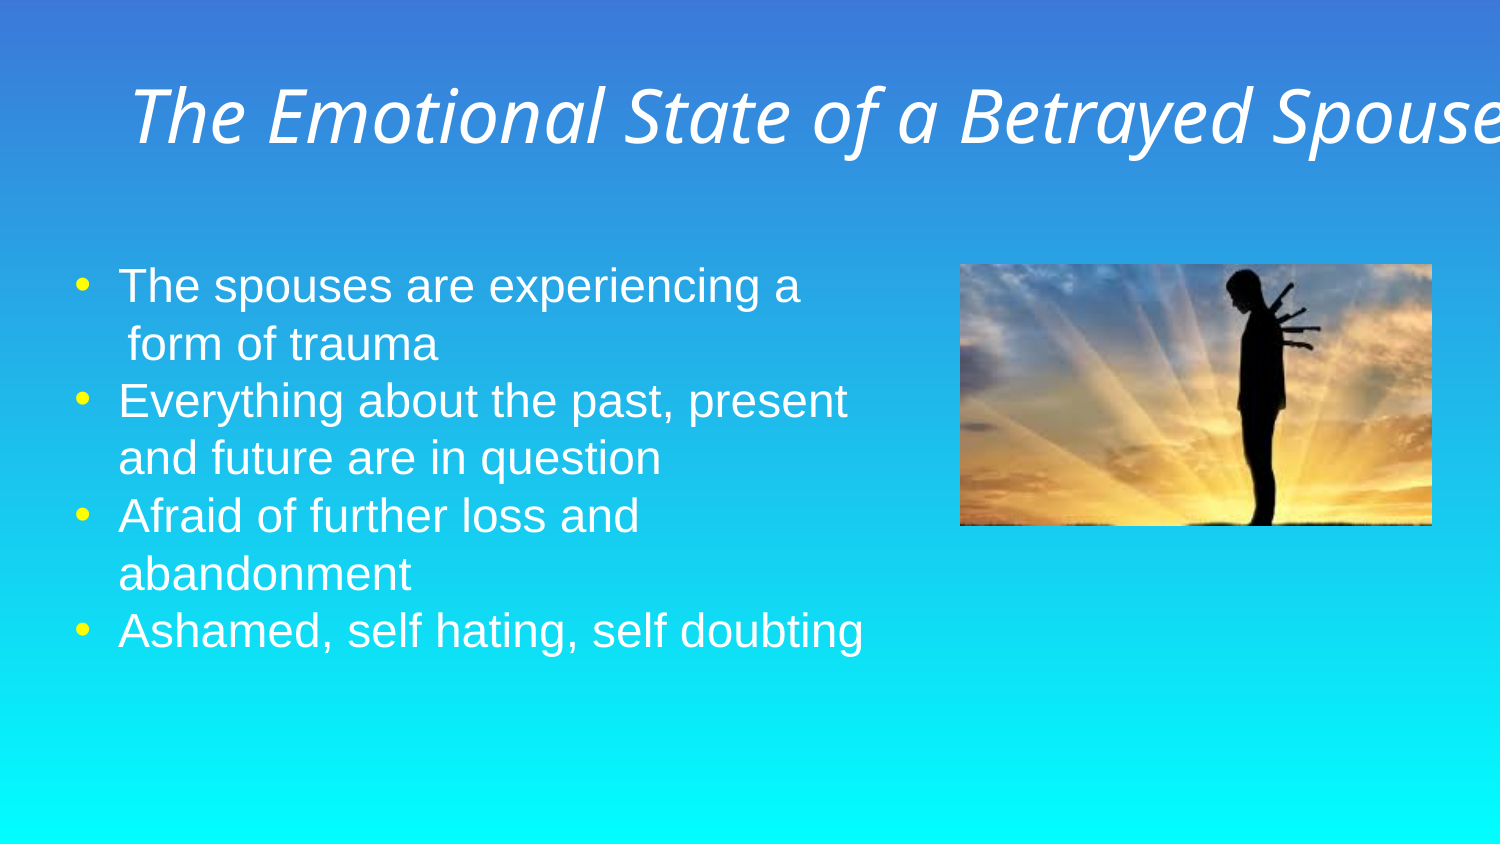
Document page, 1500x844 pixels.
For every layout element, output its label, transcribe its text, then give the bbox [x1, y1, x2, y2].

list The spouses are experiencing a form of trauma Everything about the past, present and future are in question Afraid of further loss and abandonment Ashamed, self hating, self doubting [69, 180, 920, 789]
title The Emotional State of a Betrayed Spouse [123, 75, 1500, 165]
picture [960, 264, 1432, 526]
